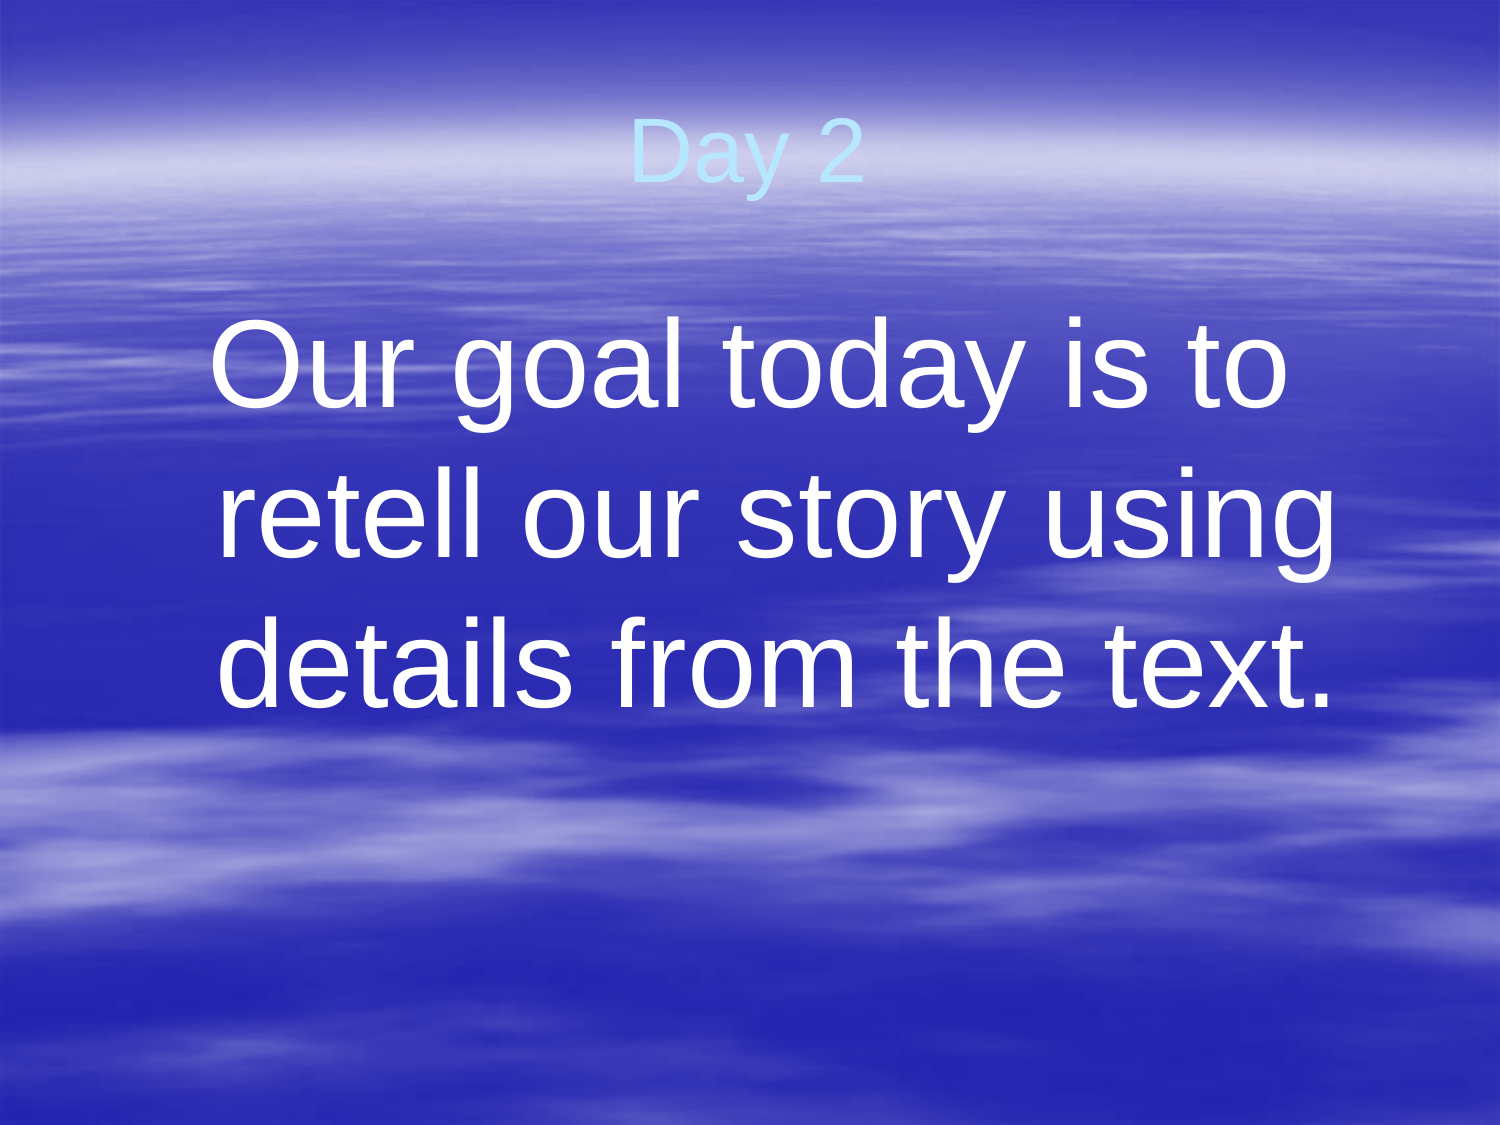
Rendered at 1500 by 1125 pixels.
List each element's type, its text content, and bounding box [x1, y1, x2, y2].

list Our goal today is to retell our story using details from the text. [49, 274, 1451, 1001]
title Day 2 [49, 37, 1446, 256]
